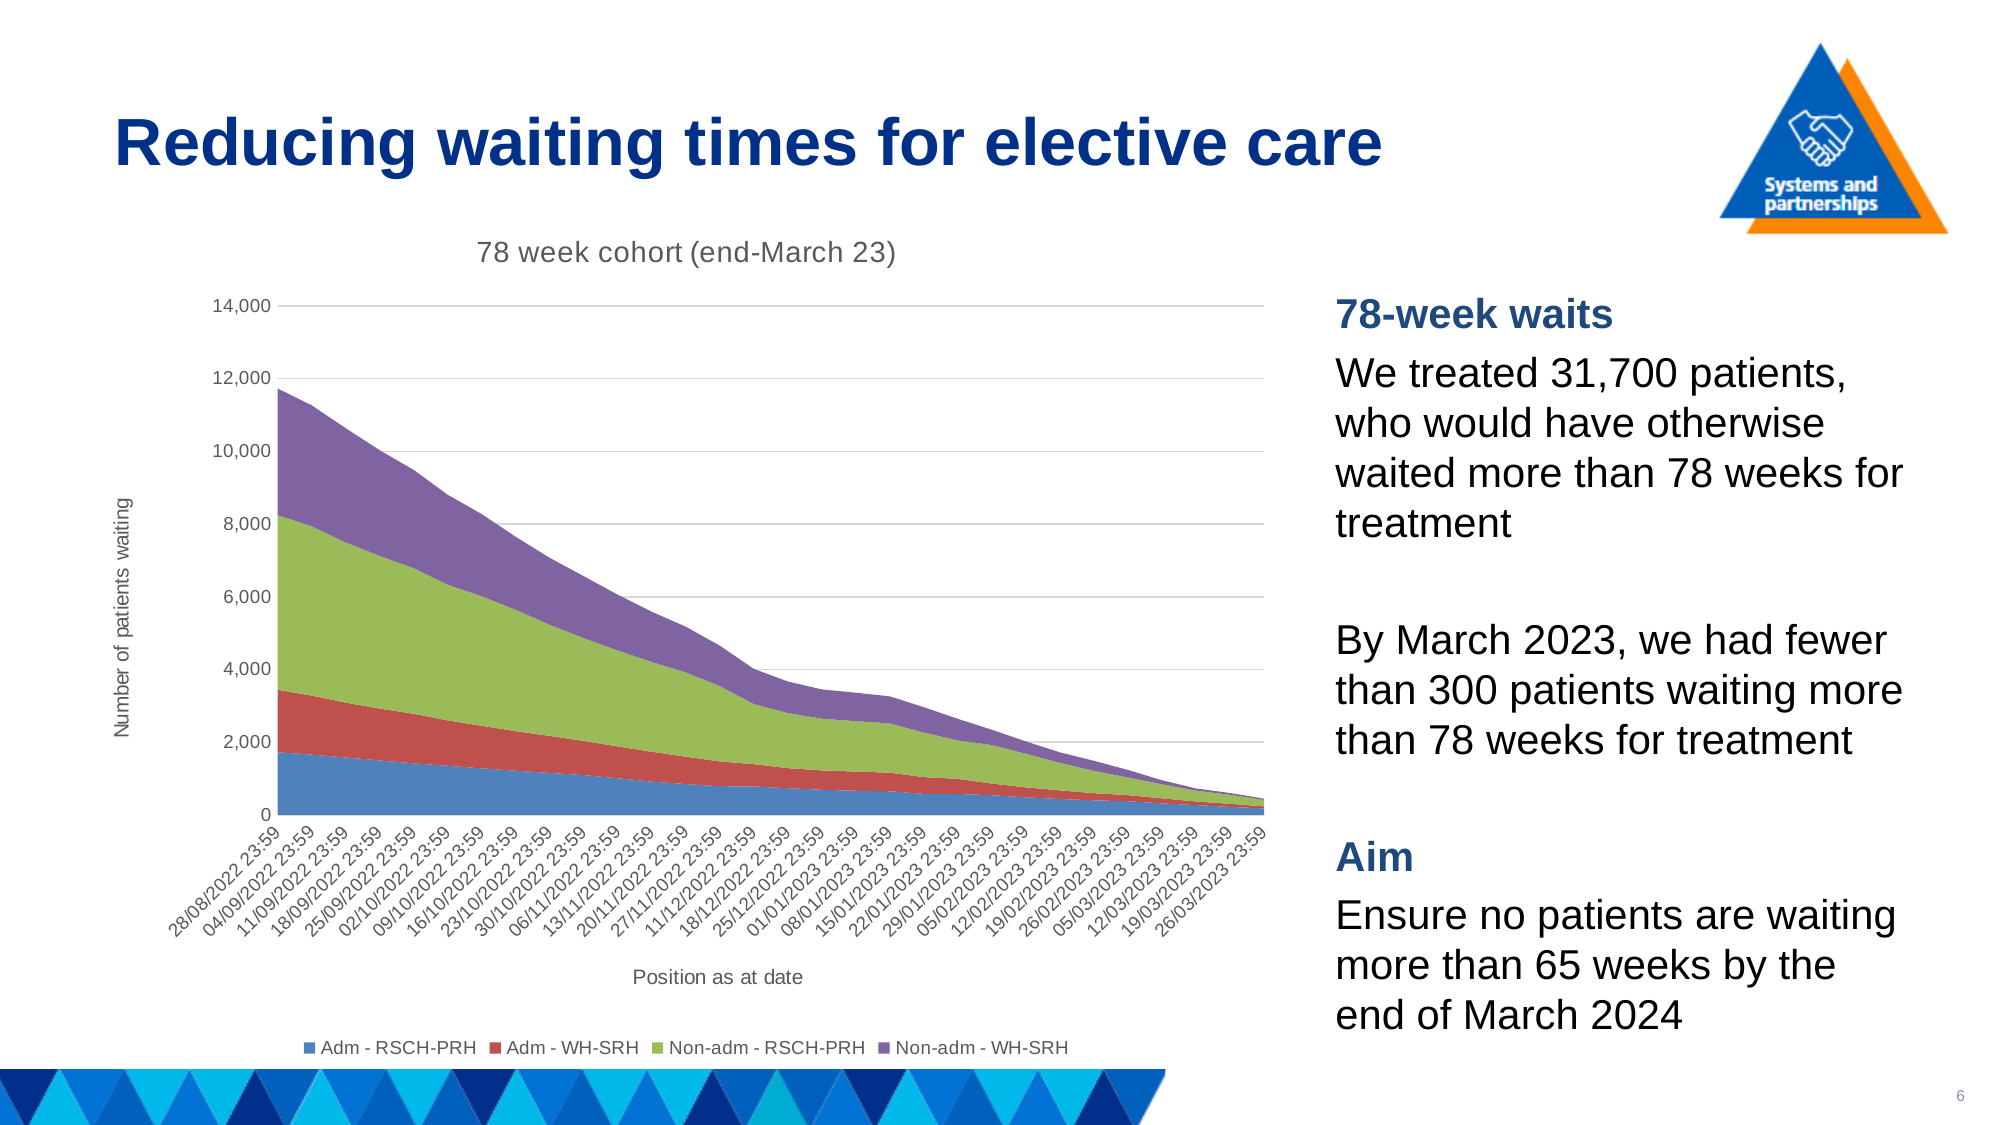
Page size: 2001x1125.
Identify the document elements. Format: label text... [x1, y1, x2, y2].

title Reducing waiting times for elective care [99, 45, 1711, 233]
picture [1716, 21, 1952, 257]
slide_number 6 [1899, 1065, 1980, 1125]
list 78-week waits We treated 31,700 patients, who would have otherwise waited more than 78 weeks for treatment By March 2023, we had fewer than 300 patients waiting more than 78 weeks for treatment Aim Ensure no patients are waiting more than 65 weeks by the end of March 2024 [1320, 279, 1924, 1125]
chart [76, 202, 1297, 1066]
